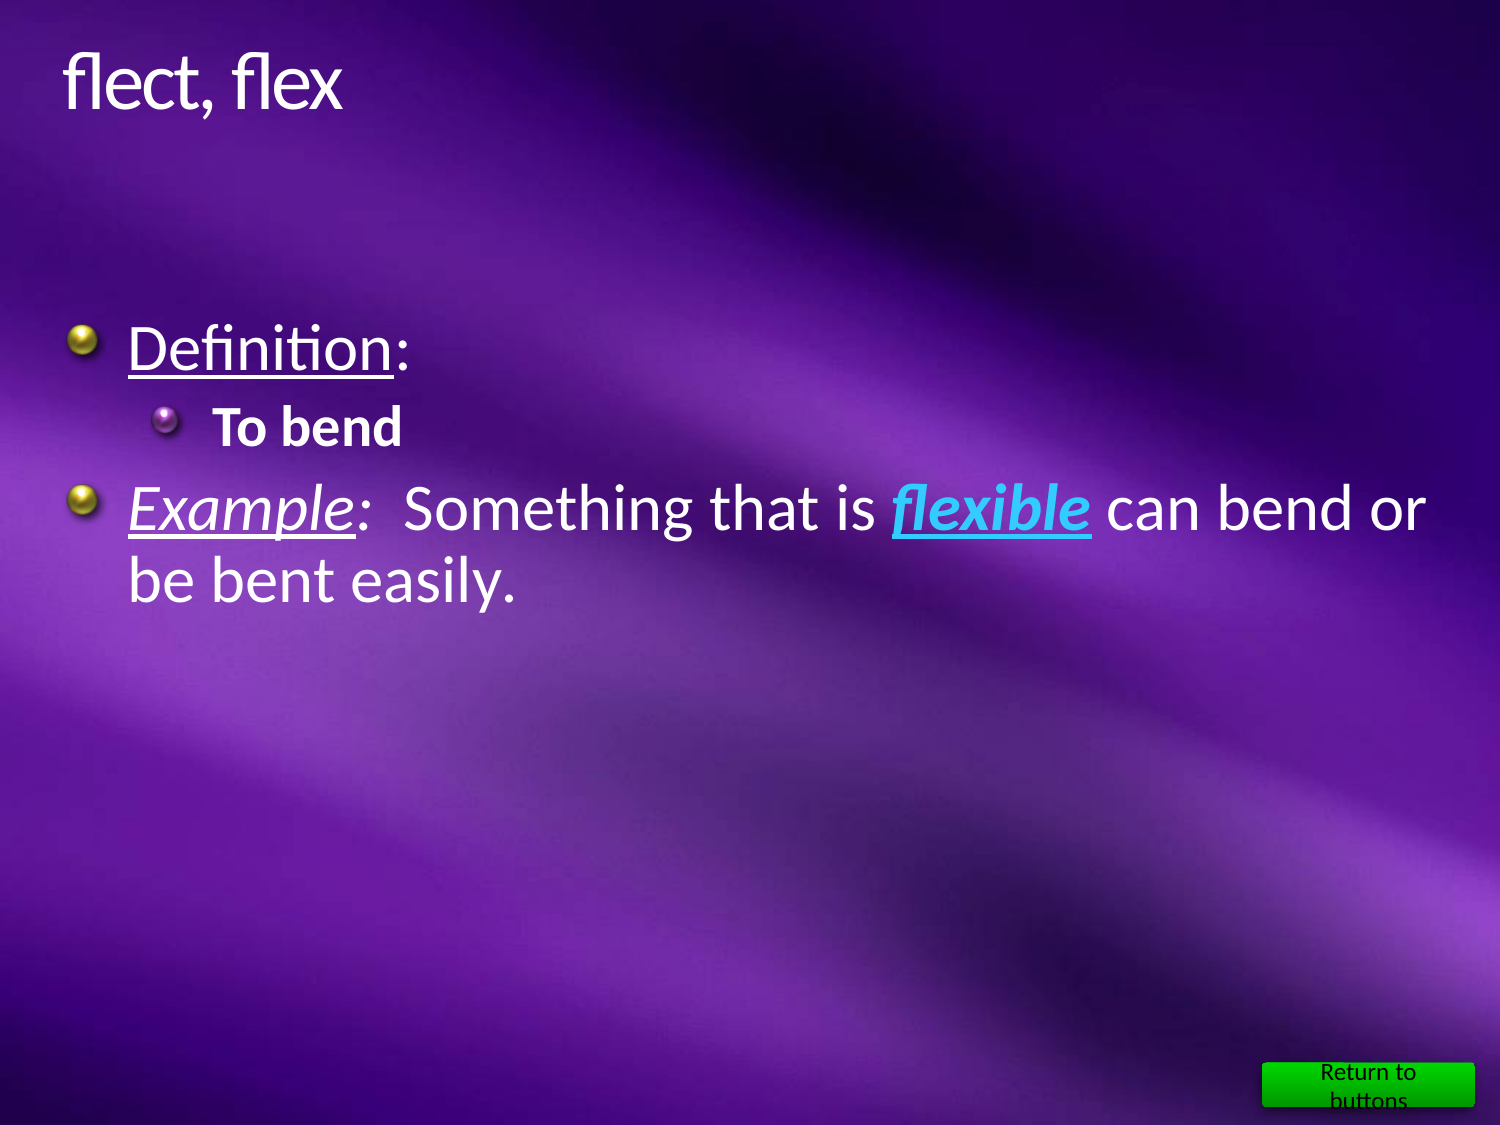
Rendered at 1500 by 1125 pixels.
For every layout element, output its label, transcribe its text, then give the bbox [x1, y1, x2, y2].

text_box Return to buttons [1262, 1062, 1475, 1108]
picture [0, 0, 1500, 1125]
title flect, flex [62, 37, 1438, 229]
list Definition: To bend Example: Something that is flexible can bend or be bent easily. [62, 312, 1438, 888]
